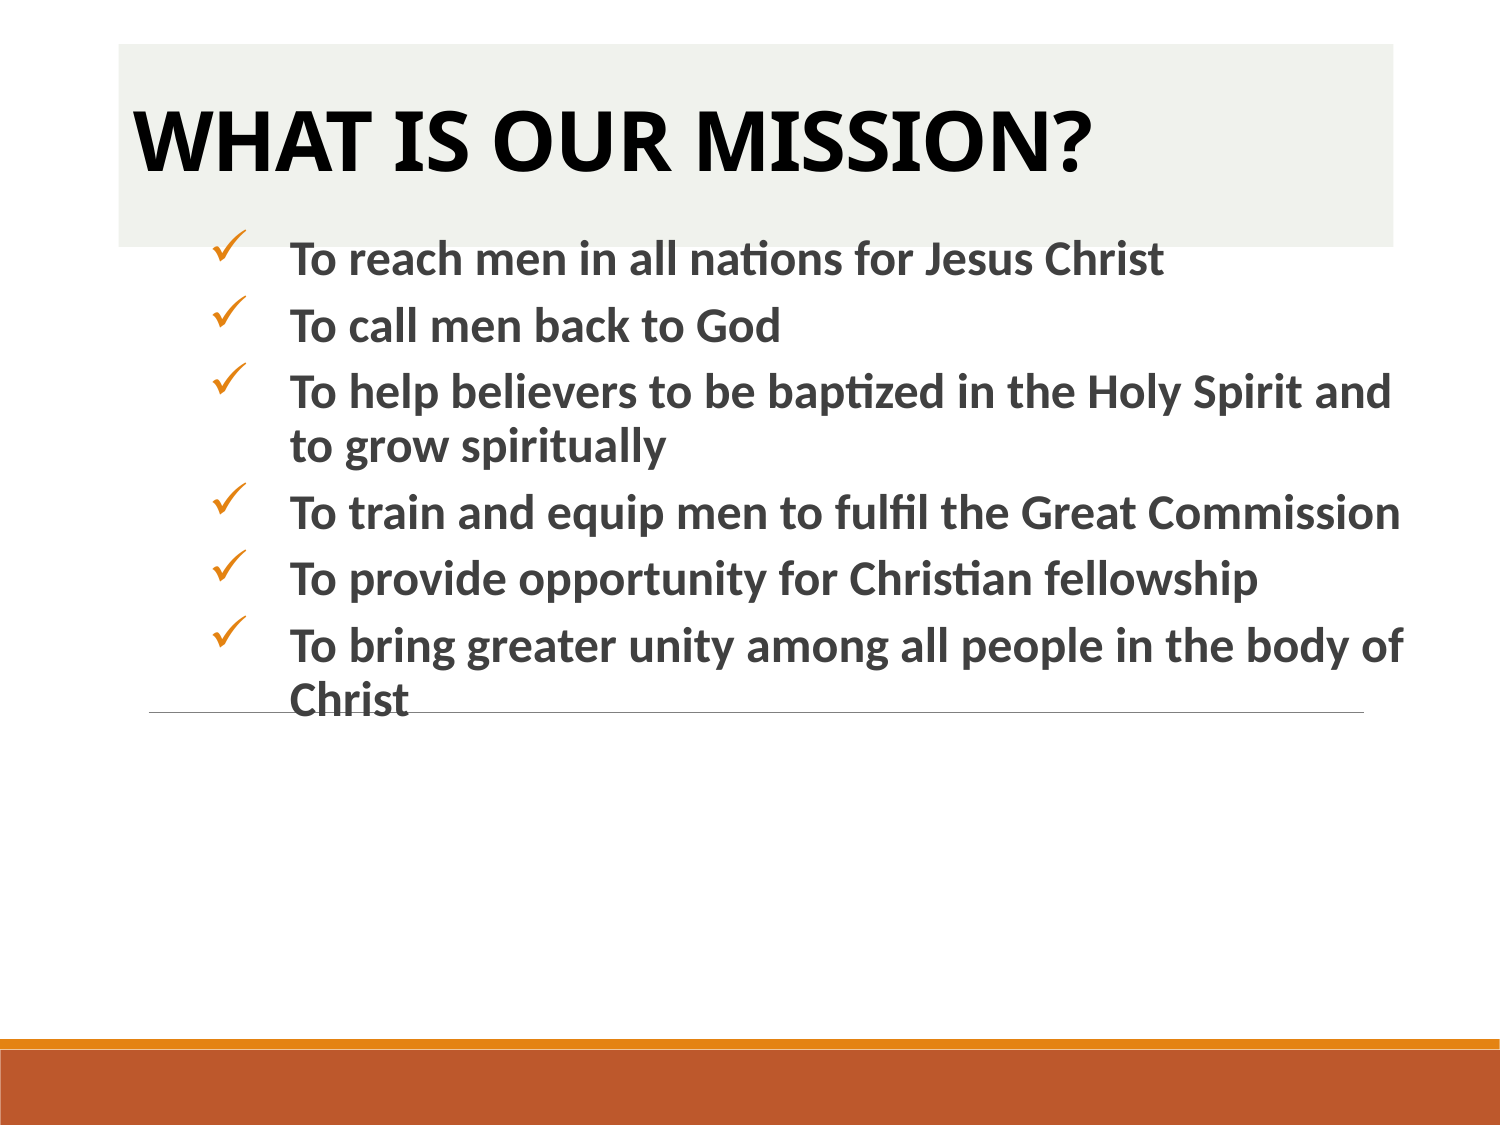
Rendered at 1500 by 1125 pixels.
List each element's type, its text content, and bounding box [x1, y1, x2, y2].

title WHAT IS OUR MISSION? [117, 43, 1394, 248]
subtitle To reach men in all nations for Jesus Christ To call men back to God To help believers to be baptized in the Holy Spirit and to grow spiritually To train and equip men to fulfil the Great Commission To provide opportunity for Christian fellowship To bring greater unity among all people in the body of Christ [118, 224, 1438, 1075]
